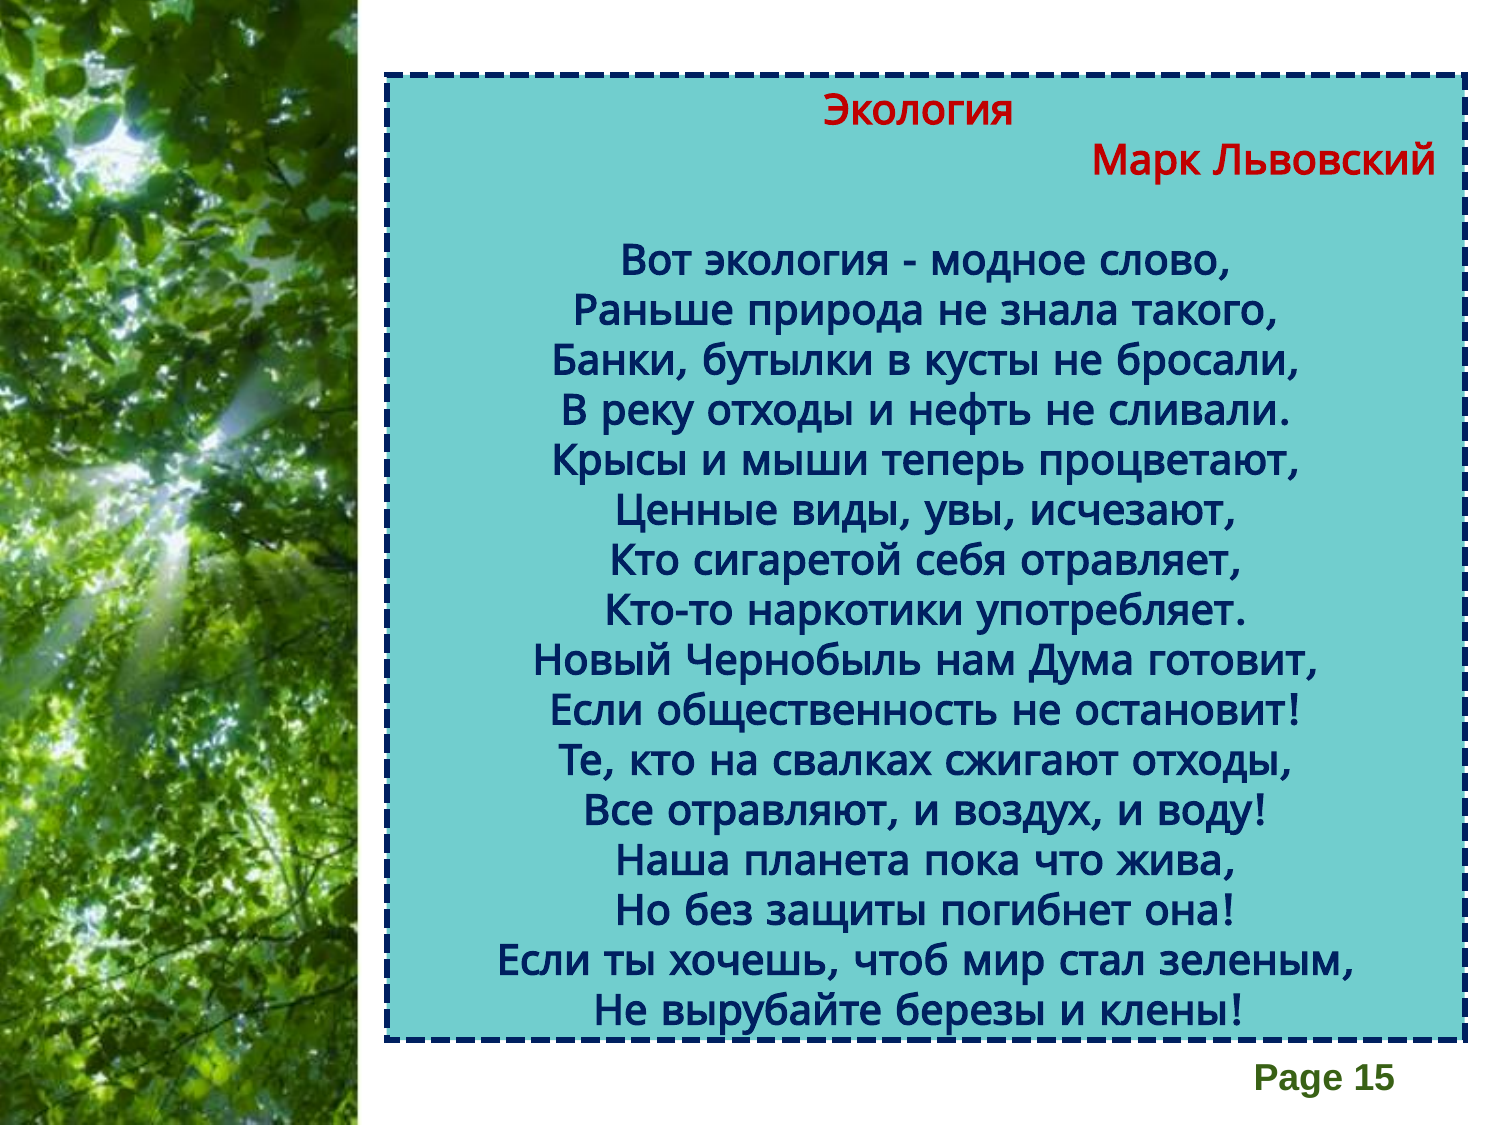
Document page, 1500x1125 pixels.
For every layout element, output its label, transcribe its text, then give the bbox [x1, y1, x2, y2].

text_box Экология Марк Львовский Вот экология - модное слово, Раньше природа не знала такого, Банки, бутылки в кусты не бросали, В реку отходы и нефть не сливали. Крысы и мыши теперь процветают, Ценные виды, увы, исчезают, Кто сигаретой себя отравляет, Кто-то наркотики употребляет. Новый Чернобыль нам Дума готовит, Если общественность не остановит! Те, кто на свалках сжигают отходы, Все отравляют, и воздух, и воду! Наша планета пока что жива, Но без защиты погибнет она! Если ты хочешь, чтоб мир стал зеленым, Не вырубайте березы и клены! [386, 74, 1465, 1041]
picture [0, 0, 1500, 1125]
